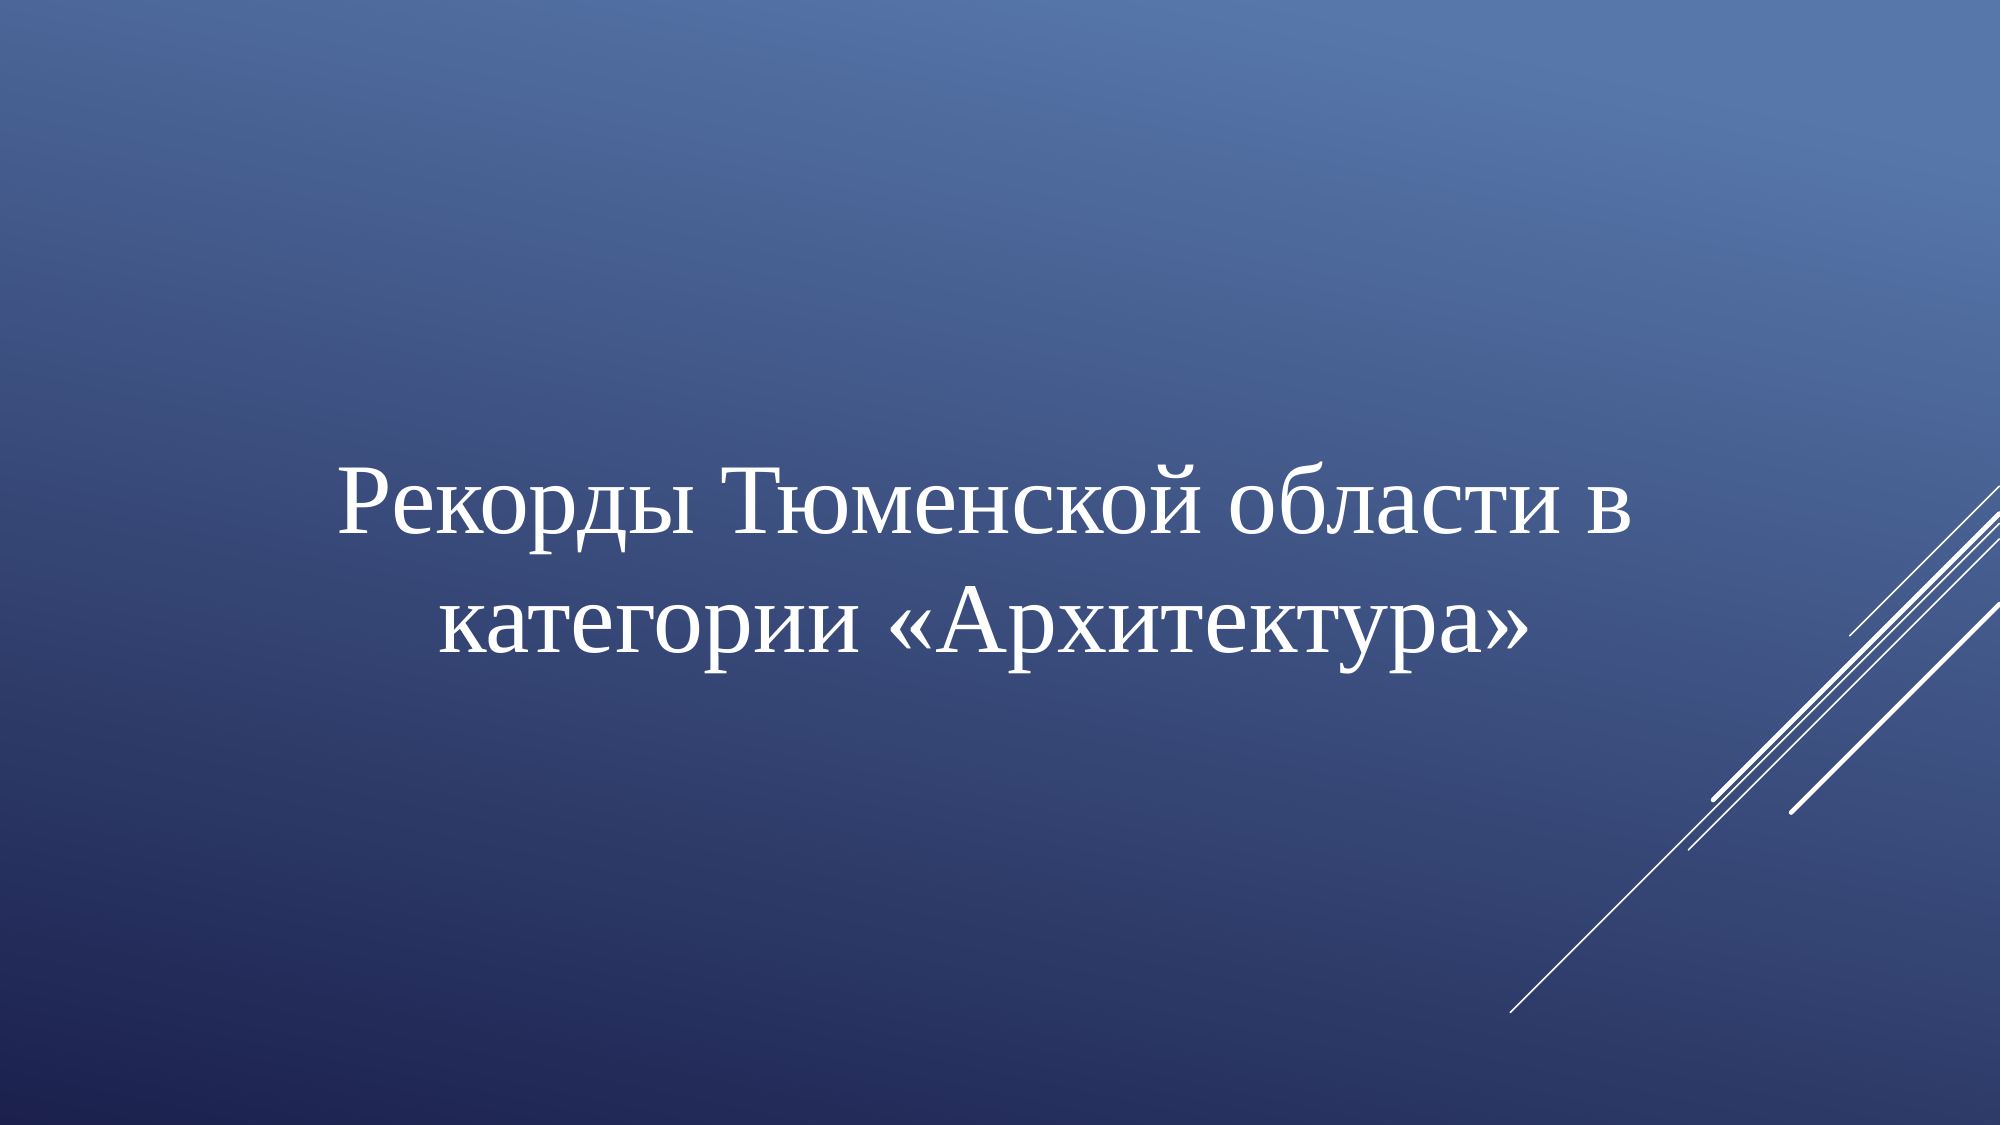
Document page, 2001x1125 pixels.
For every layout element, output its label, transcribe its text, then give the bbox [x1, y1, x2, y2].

list Рекорды Тюменской области в категории «Архитектура» [286, 256, 1687, 850]
